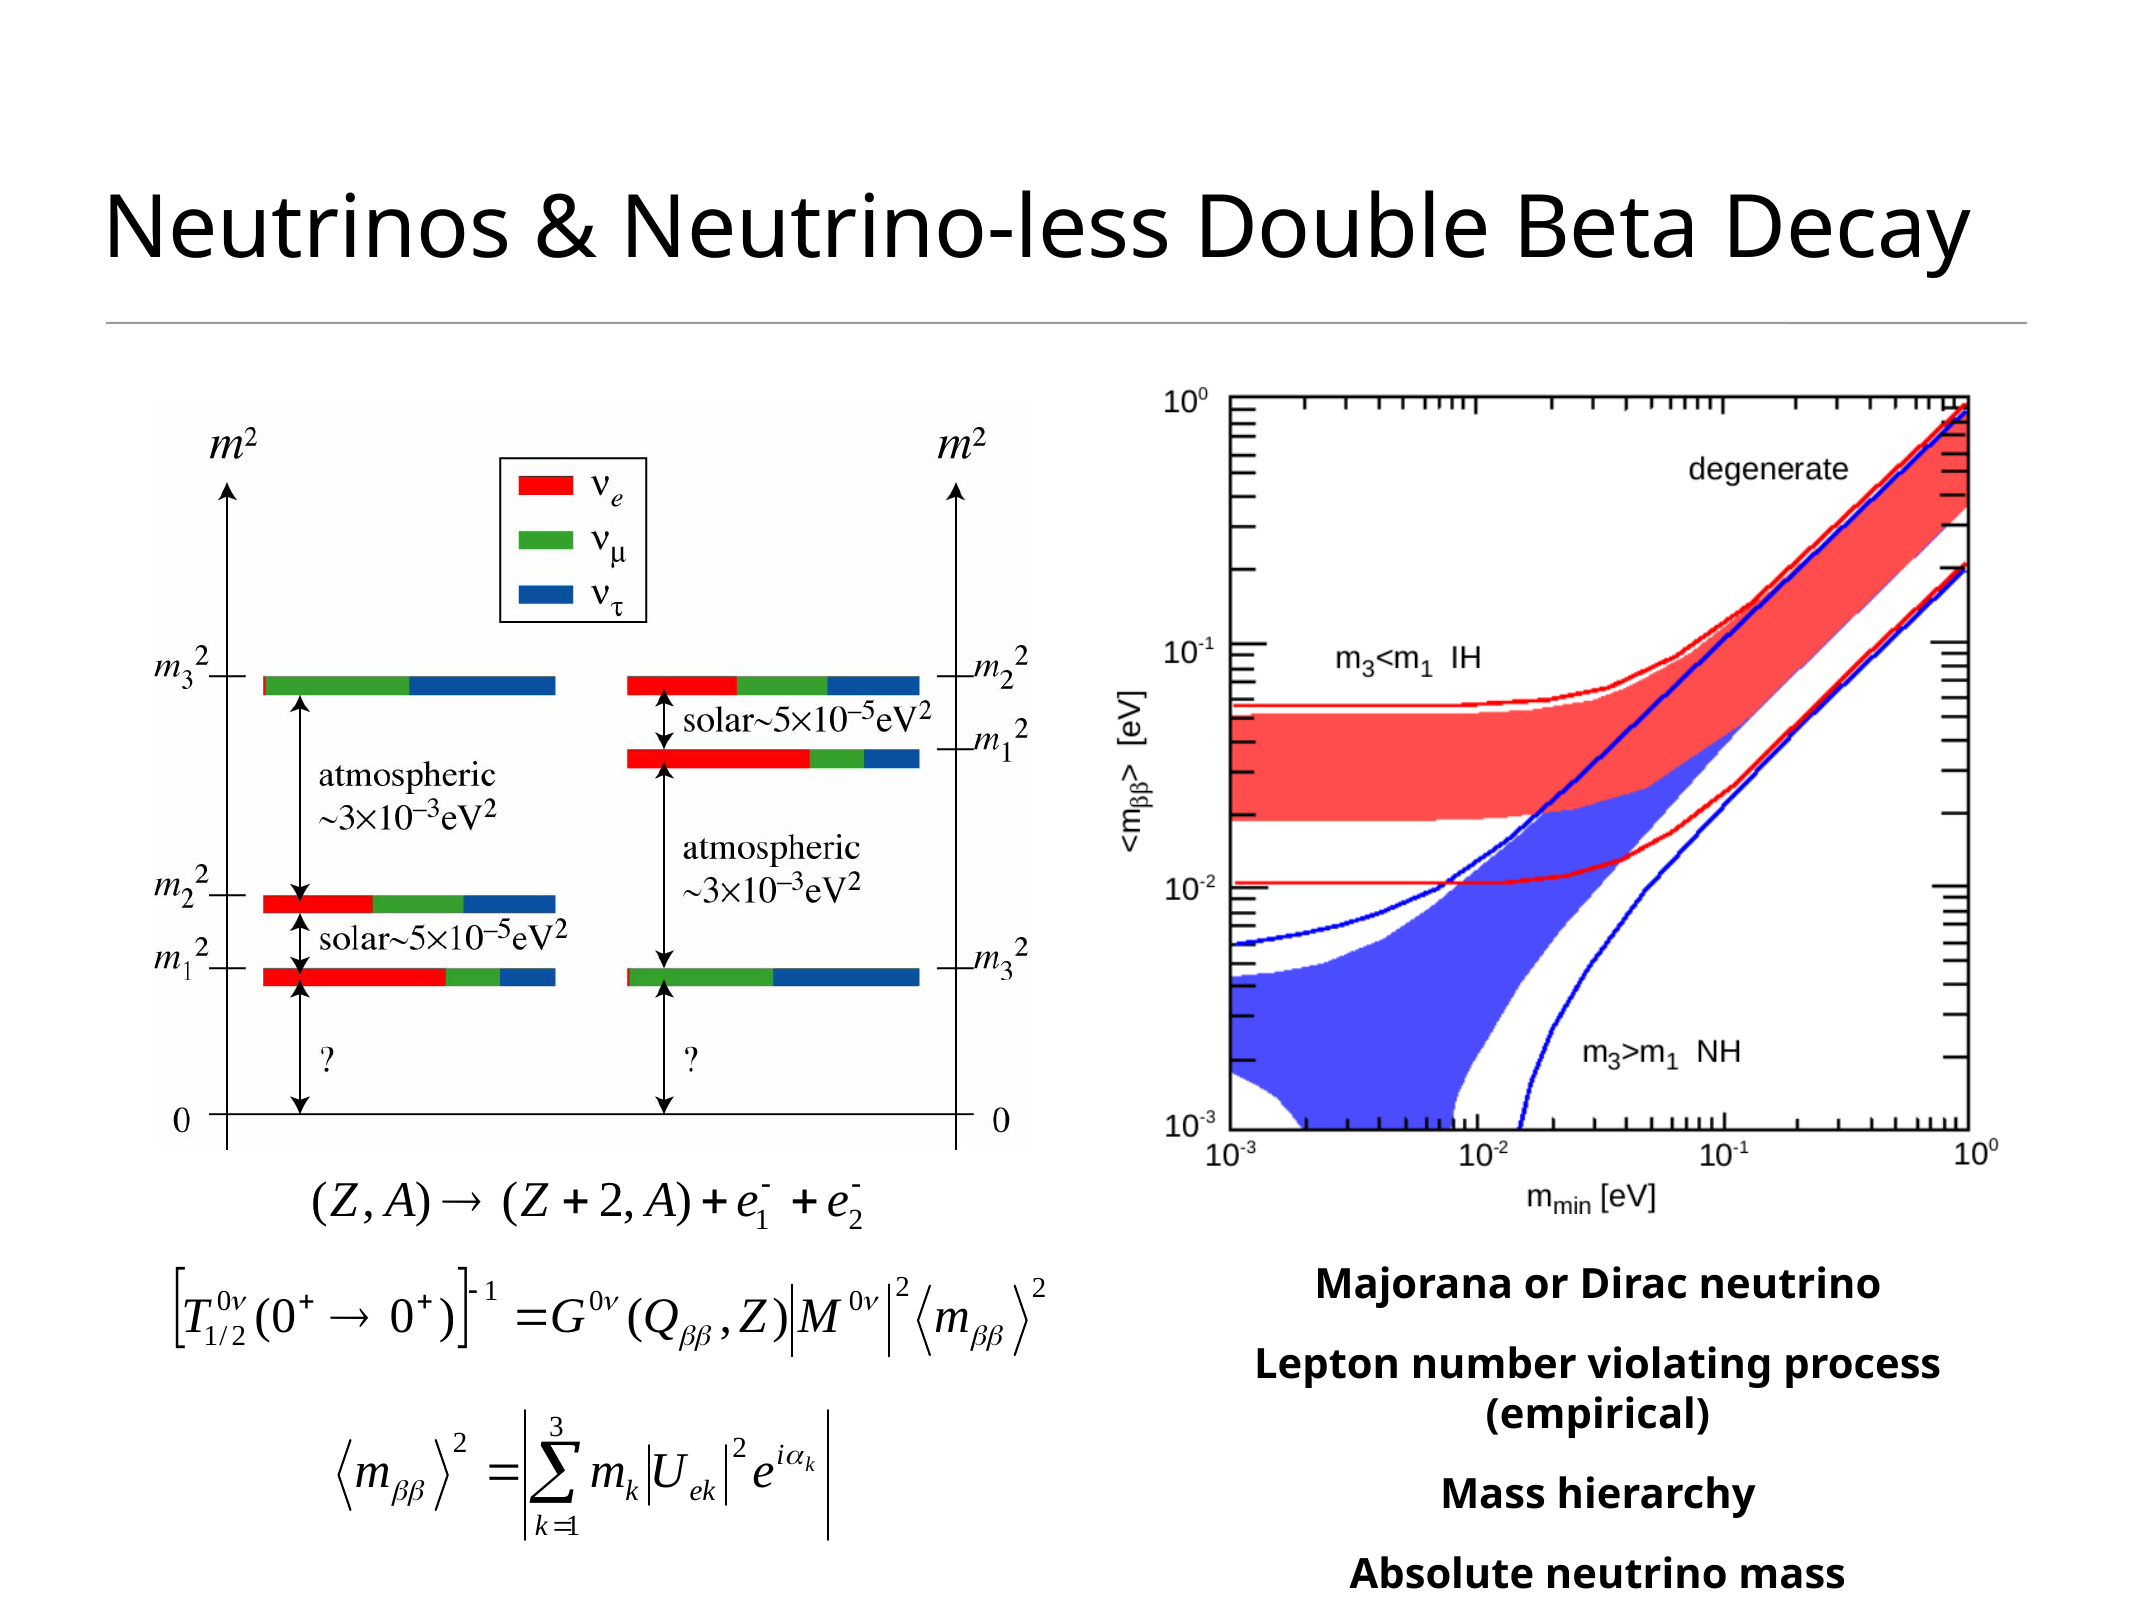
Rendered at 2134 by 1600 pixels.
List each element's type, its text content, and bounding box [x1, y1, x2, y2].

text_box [166, 1262, 1057, 1367]
title Neutrinos & Neutrino-less Double Beta Decay [93, 53, 2041, 284]
picture [153, 399, 1028, 1151]
text_box Majorana or Dirac neutrino Lepton number violating process (empirical) Mass hierarchy Absolute neutrino mass [1129, 1249, 2067, 1600]
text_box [328, 1399, 841, 1551]
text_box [303, 1162, 876, 1238]
picture [1116, 387, 1999, 1215]
